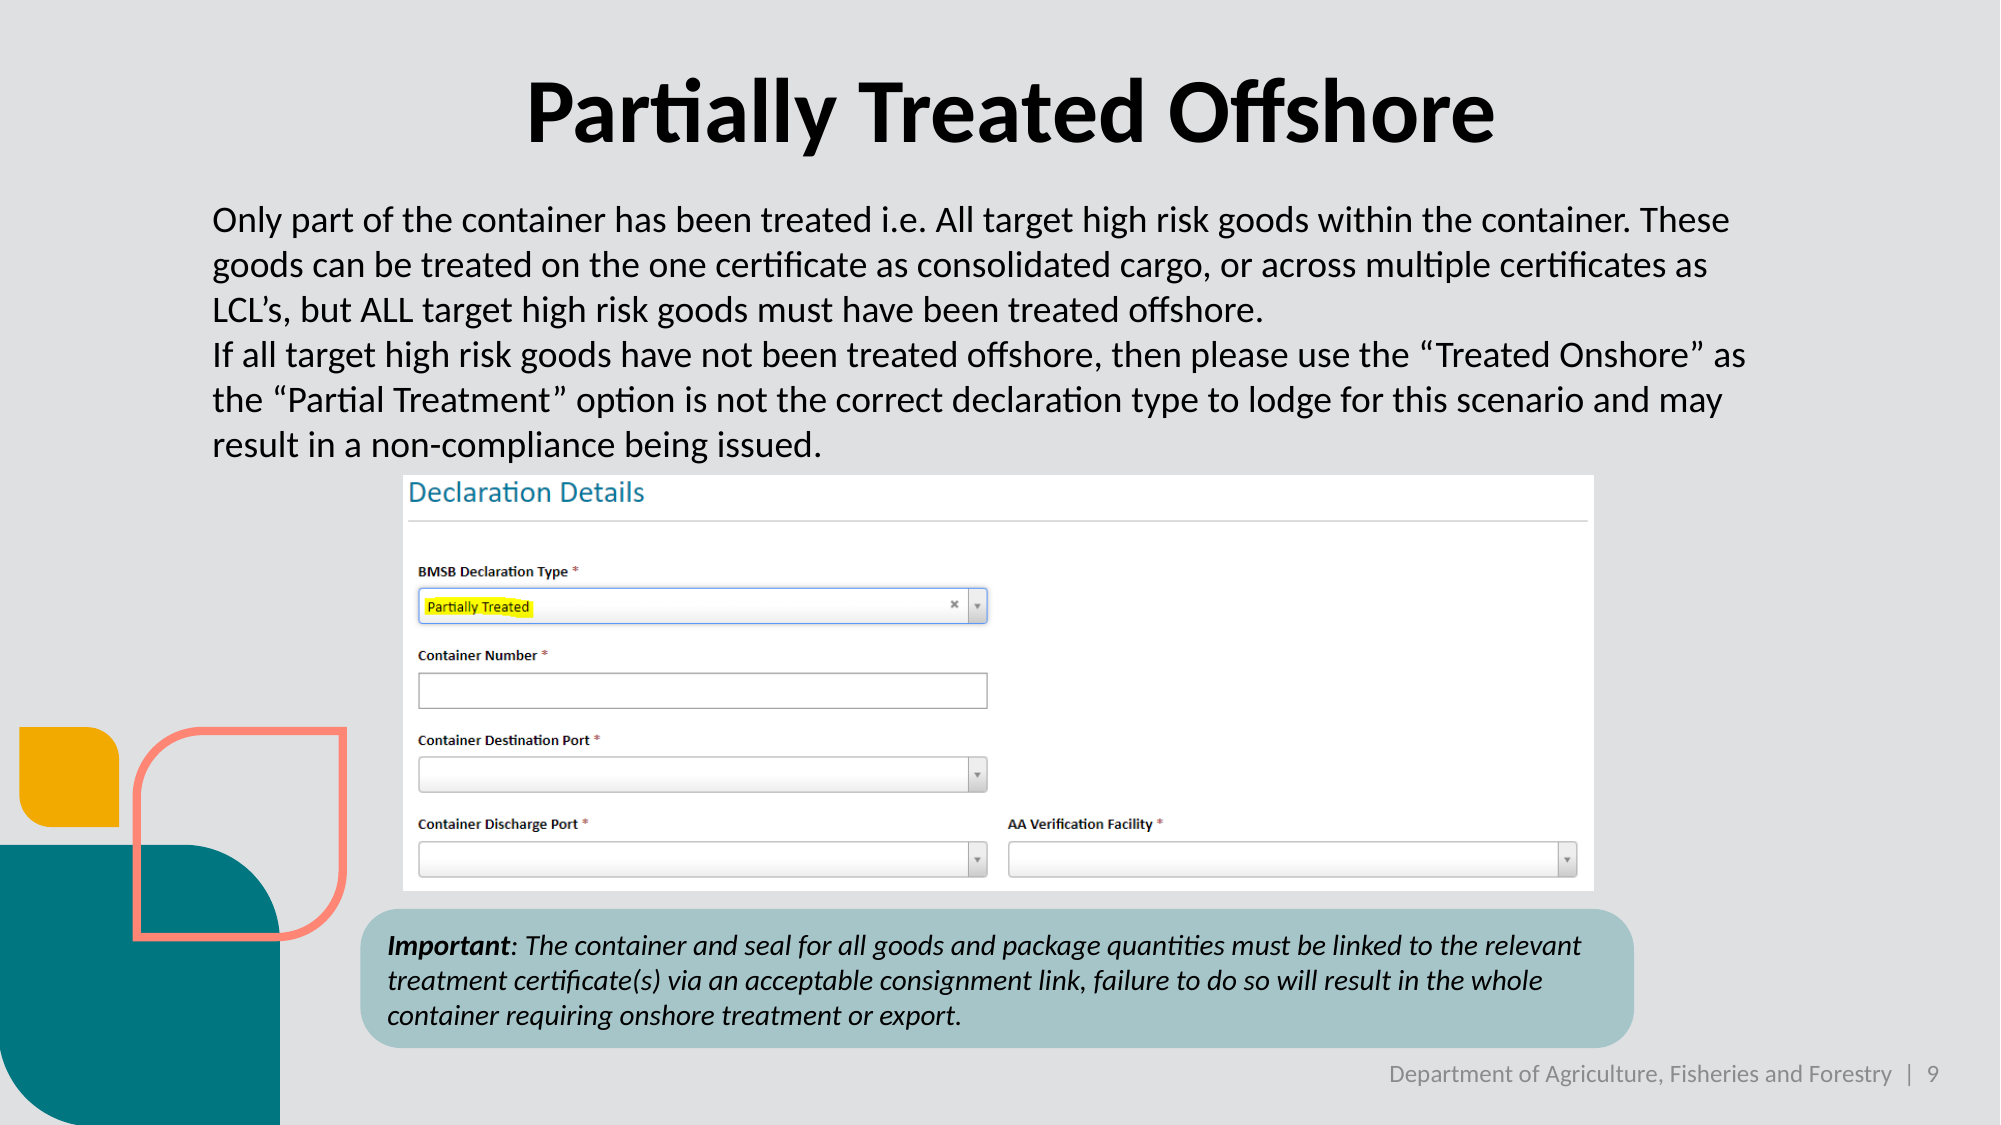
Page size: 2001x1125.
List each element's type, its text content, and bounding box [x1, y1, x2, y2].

text_box Important: The container and seal for all goods and package quantities must be linked to the relevant treatment certificate(s) via an acceptable consignment link, failure to do so will result in the whole container requiring onshore treatment or export. [359, 907, 1636, 1050]
footer Department of Agriculture, Fisheries and Forestry | 9 [1280, 1042, 1956, 1103]
picture [403, 475, 1594, 891]
list Only part of the container has been treated i.e. All target high risk goods within the container. These goods can be treated on the one certificate as consolidated cargo, or across multiple certificates as LCL’s, but ALL target high risk goods must have been treated offshore. If all target high risk goods have not been treated offshore, then please use the “Treated Onshore” as the “Partial Treatment” option is not the correct declaration type to lodge for this scenario and may result in a non-compliance being issued. [197, 187, 1803, 1042]
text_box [0, 727, 343, 1125]
title Partially Treated Offshore [161, 16, 1863, 209]
